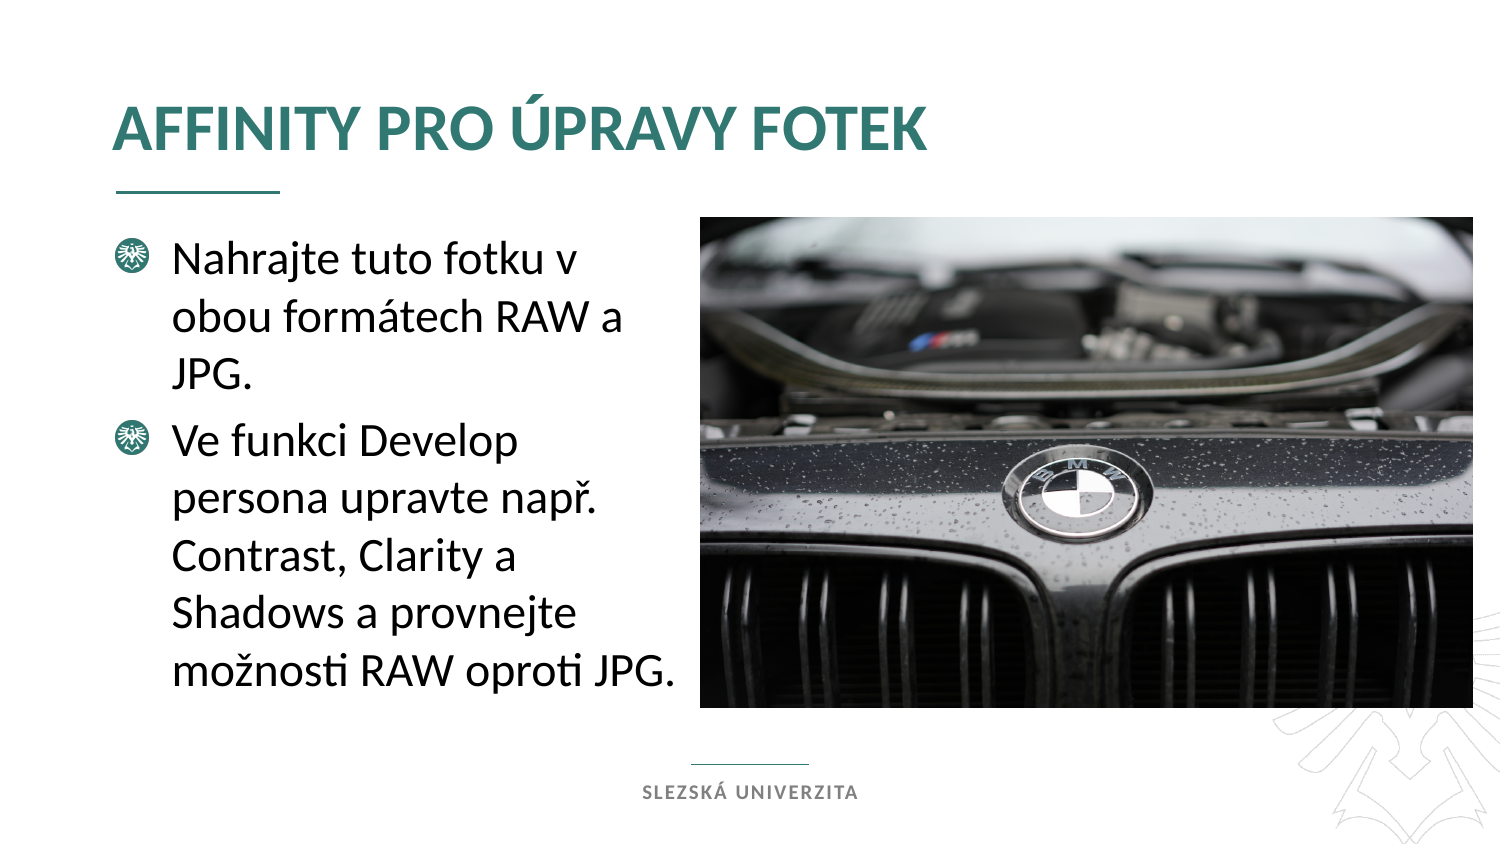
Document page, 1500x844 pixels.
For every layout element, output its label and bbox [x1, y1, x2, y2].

text_box [623, 764, 877, 812]
picture [0, 37, 1500, 844]
